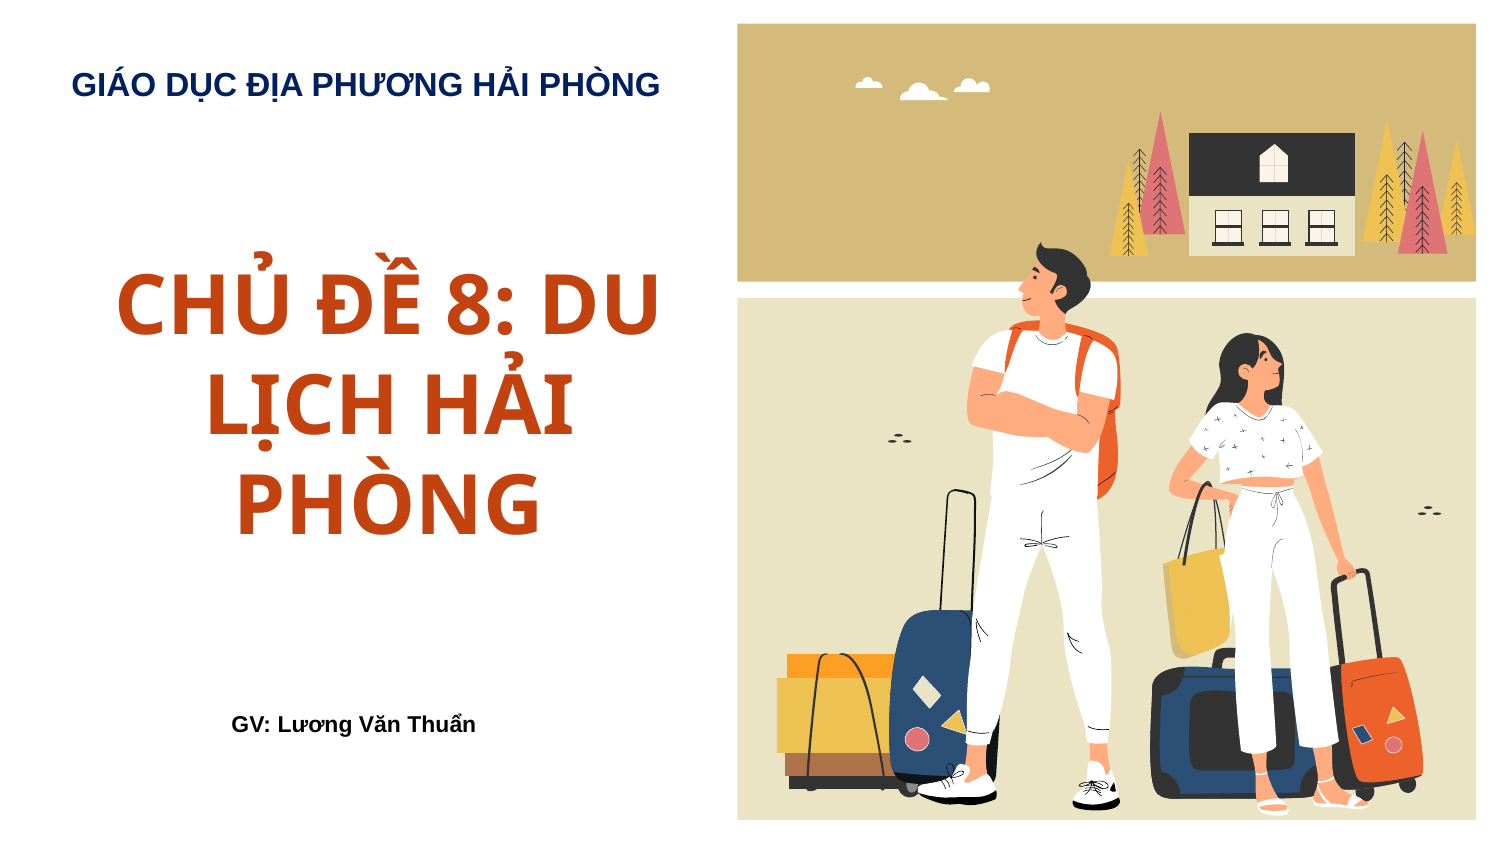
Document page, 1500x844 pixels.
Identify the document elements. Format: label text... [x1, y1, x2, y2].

text_box GV: Lương Văn Thuẩn [79, 702, 629, 745]
text_box CHỦ ĐỀ 8: DU LỊCH HẢI PHÒNG [26, 243, 752, 559]
text_box GIÁO DỤC ĐỊA PHƯƠNG HẢI PHÒNG [26, 55, 707, 111]
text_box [776, 241, 1430, 816]
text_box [1109, 110, 1477, 257]
